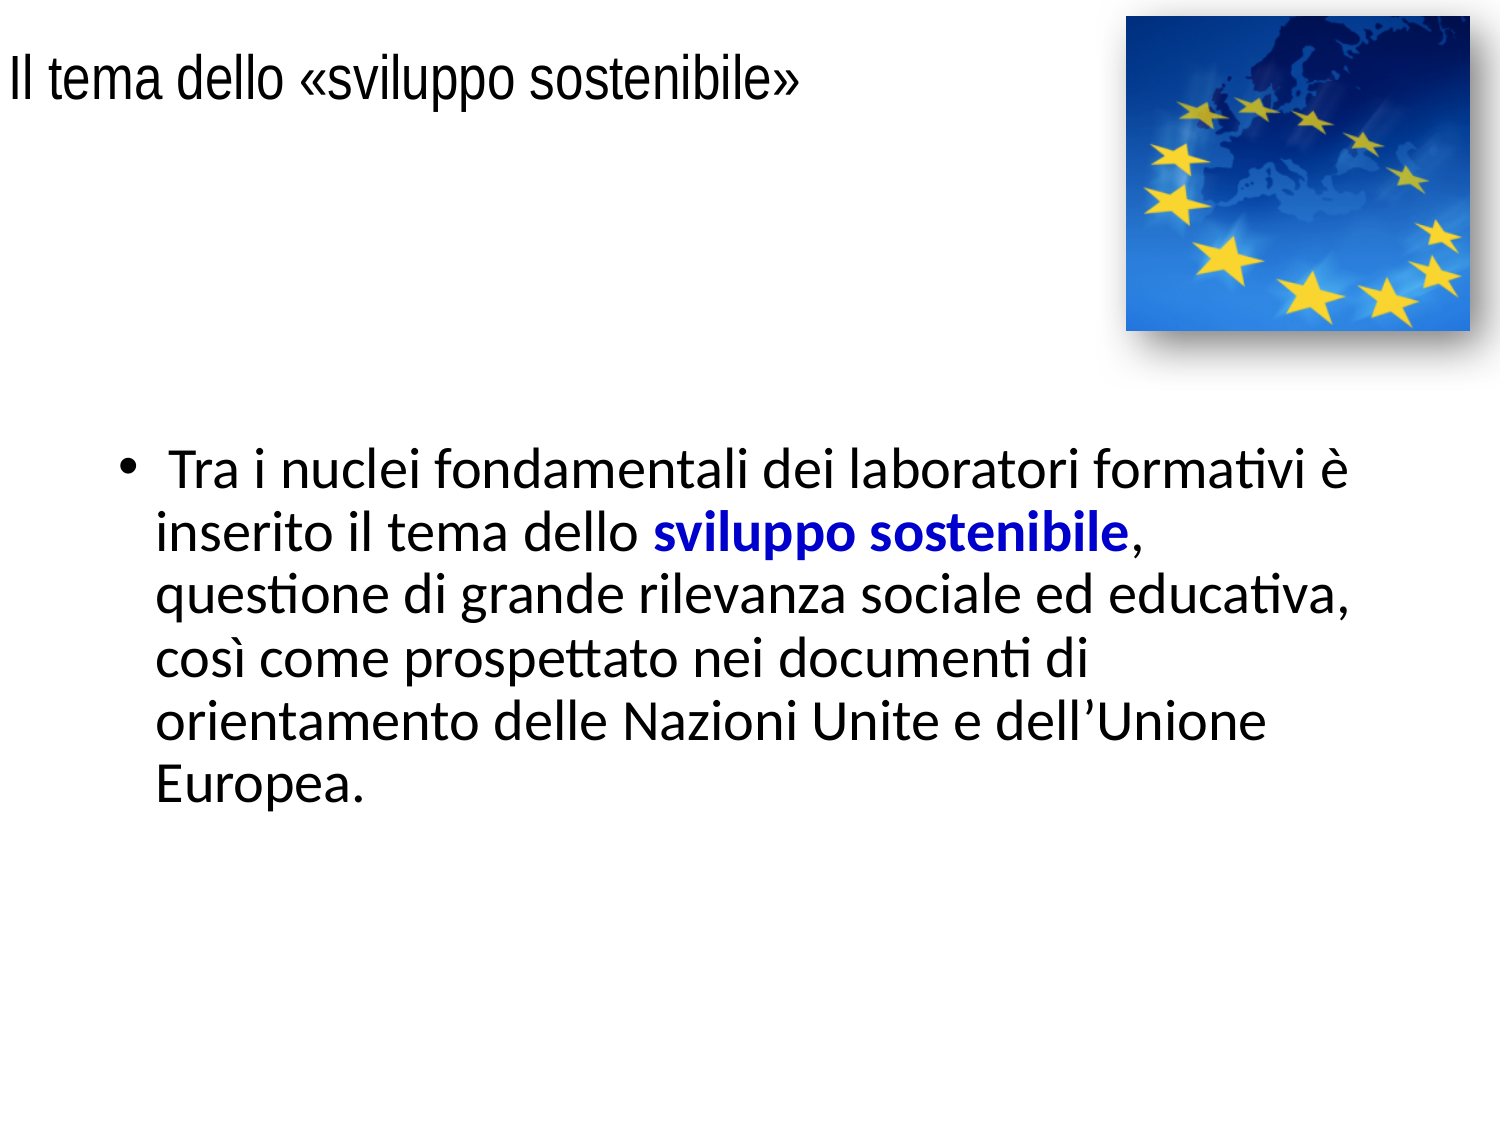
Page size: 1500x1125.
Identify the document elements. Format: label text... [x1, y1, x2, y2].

picture [1126, 16, 1470, 331]
list Tra i nuclei fondamentali dei laboratori formativi è inserito il tema dello sviluppo sostenibile, questione di grande rilevanza sociale ed educativa, così come prospettato nei documenti di orientamento delle Nazioni Unite e dell’Unione Europea. [103, 430, 1397, 1014]
text_box Il tema dello «sviluppo sostenibile» [0, 0, 1154, 169]
